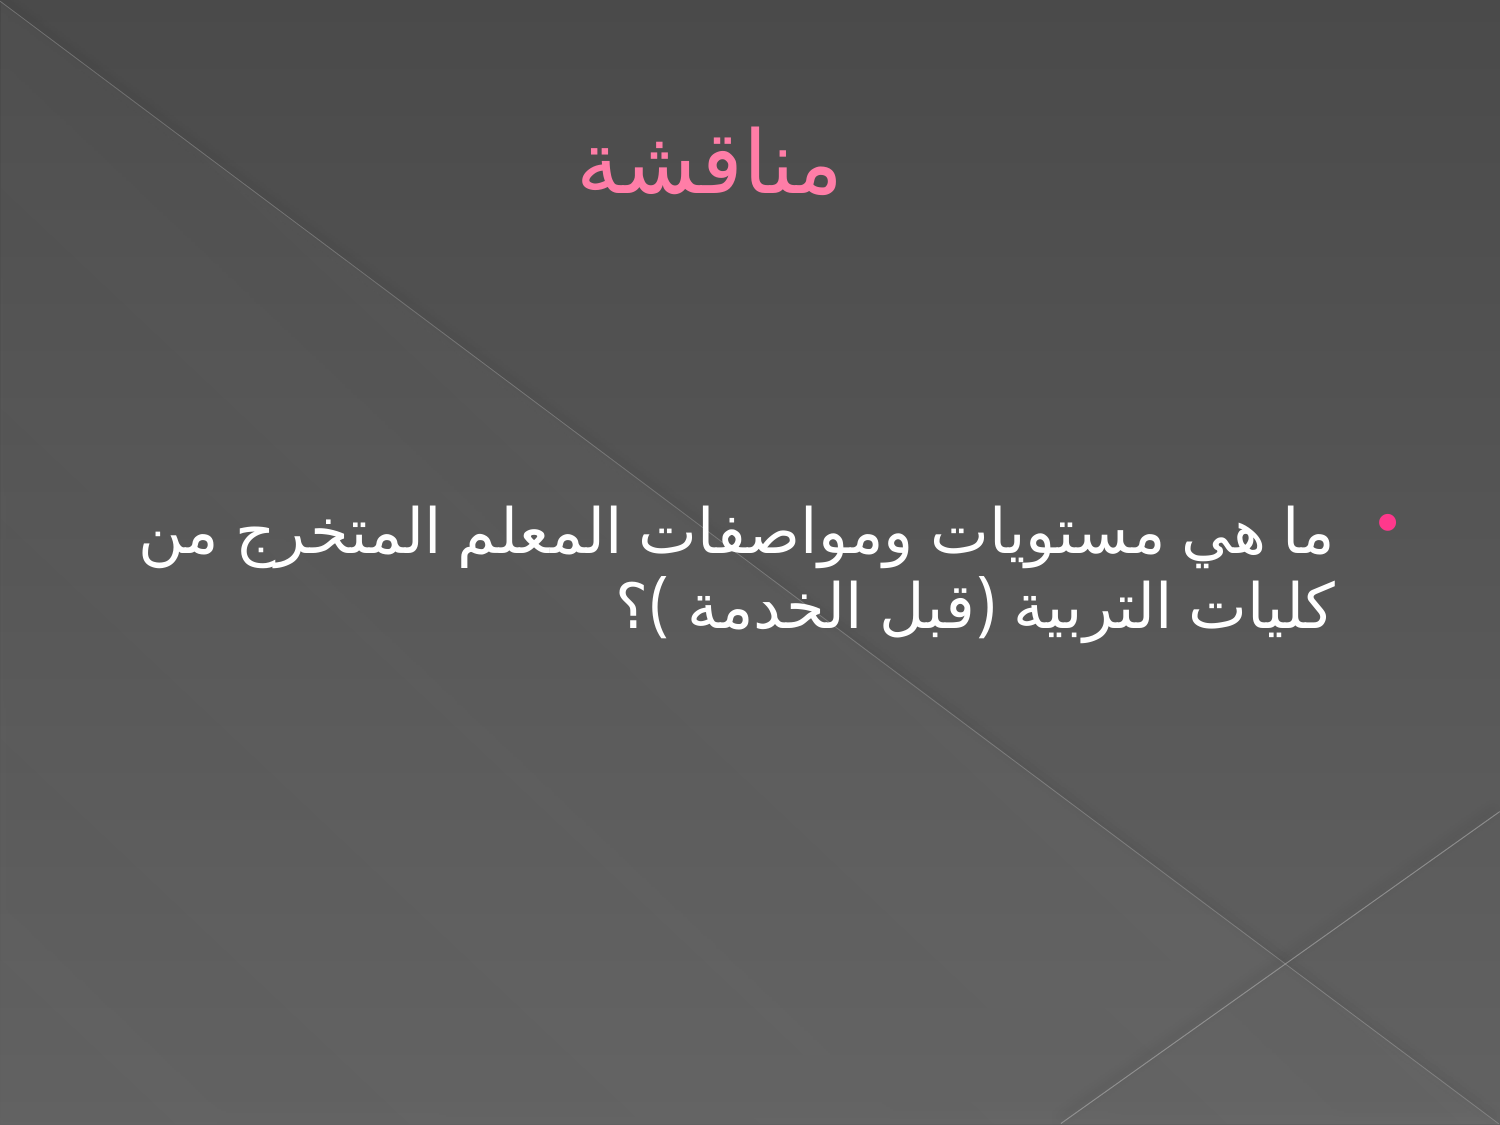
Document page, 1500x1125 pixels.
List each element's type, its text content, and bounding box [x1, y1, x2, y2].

list ما هي مستويات ومواصفات المعلم المتخرج من كليات التربية (قبل الخدمة )؟ [75, 308, 1425, 1059]
title مناقشة [75, 43, 1425, 274]
